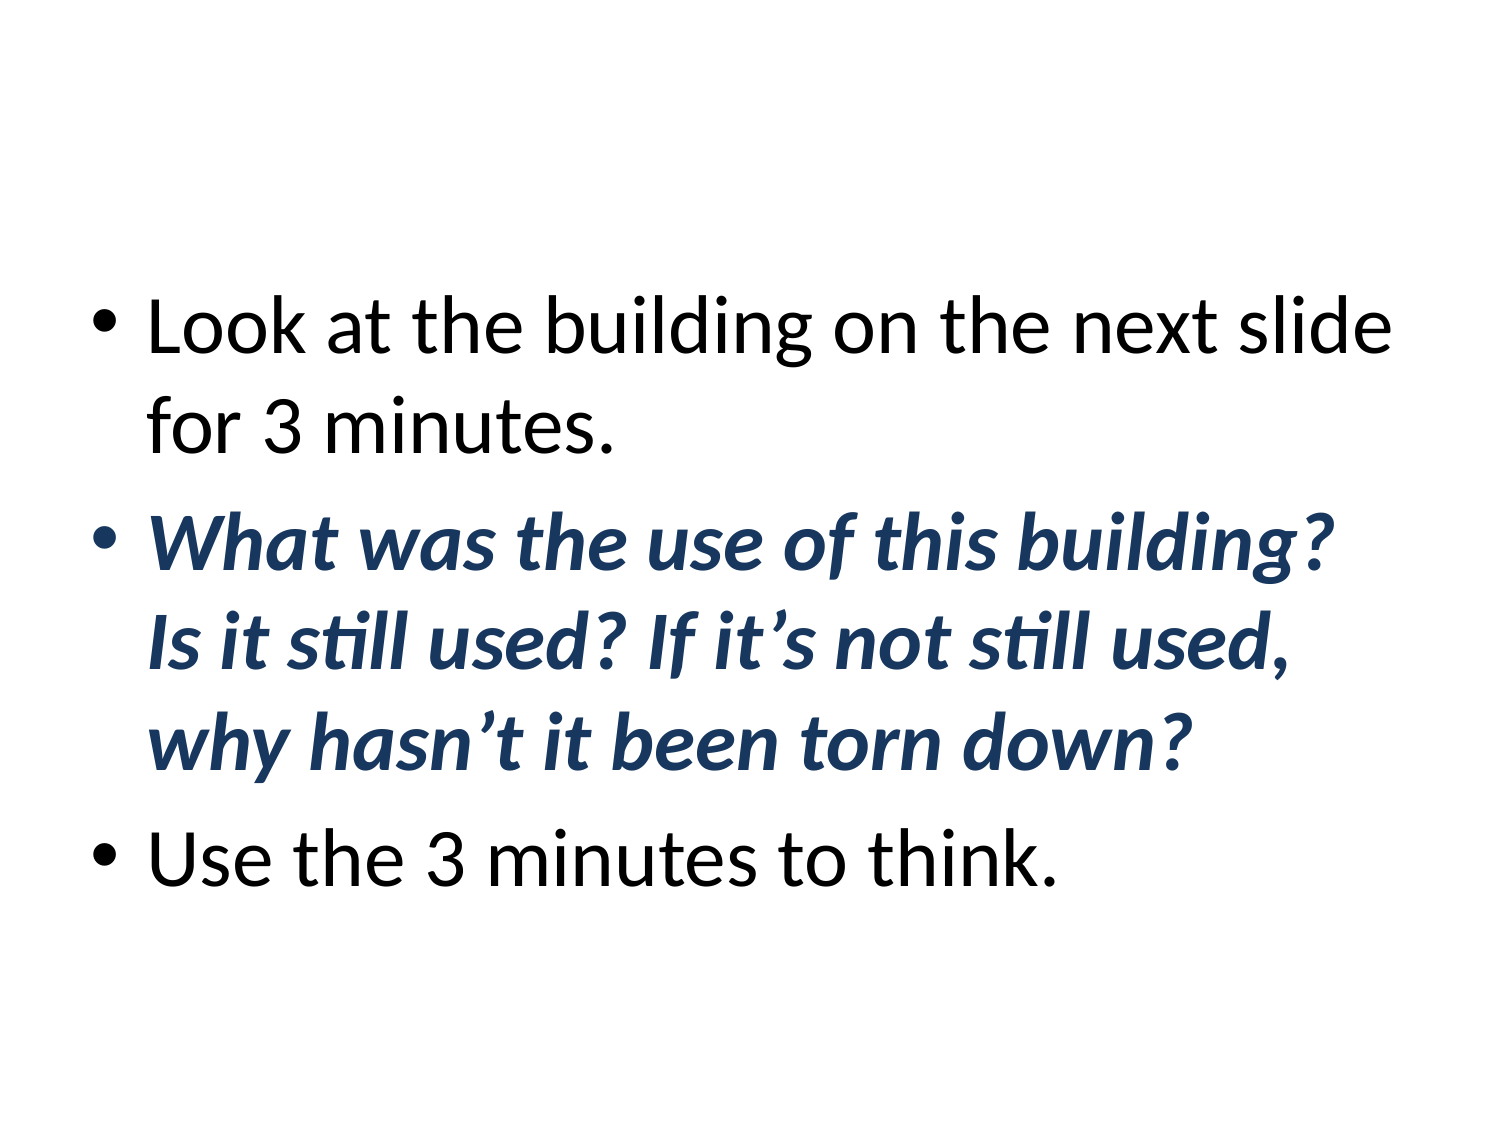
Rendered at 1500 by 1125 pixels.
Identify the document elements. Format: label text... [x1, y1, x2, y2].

list Look at the building on the next slide for 3 minutes. What was the use of this building? Is it still used? If it’s not still used, why hasn’t it been torn down? Use the 3 minutes to think. [75, 262, 1425, 1005]
